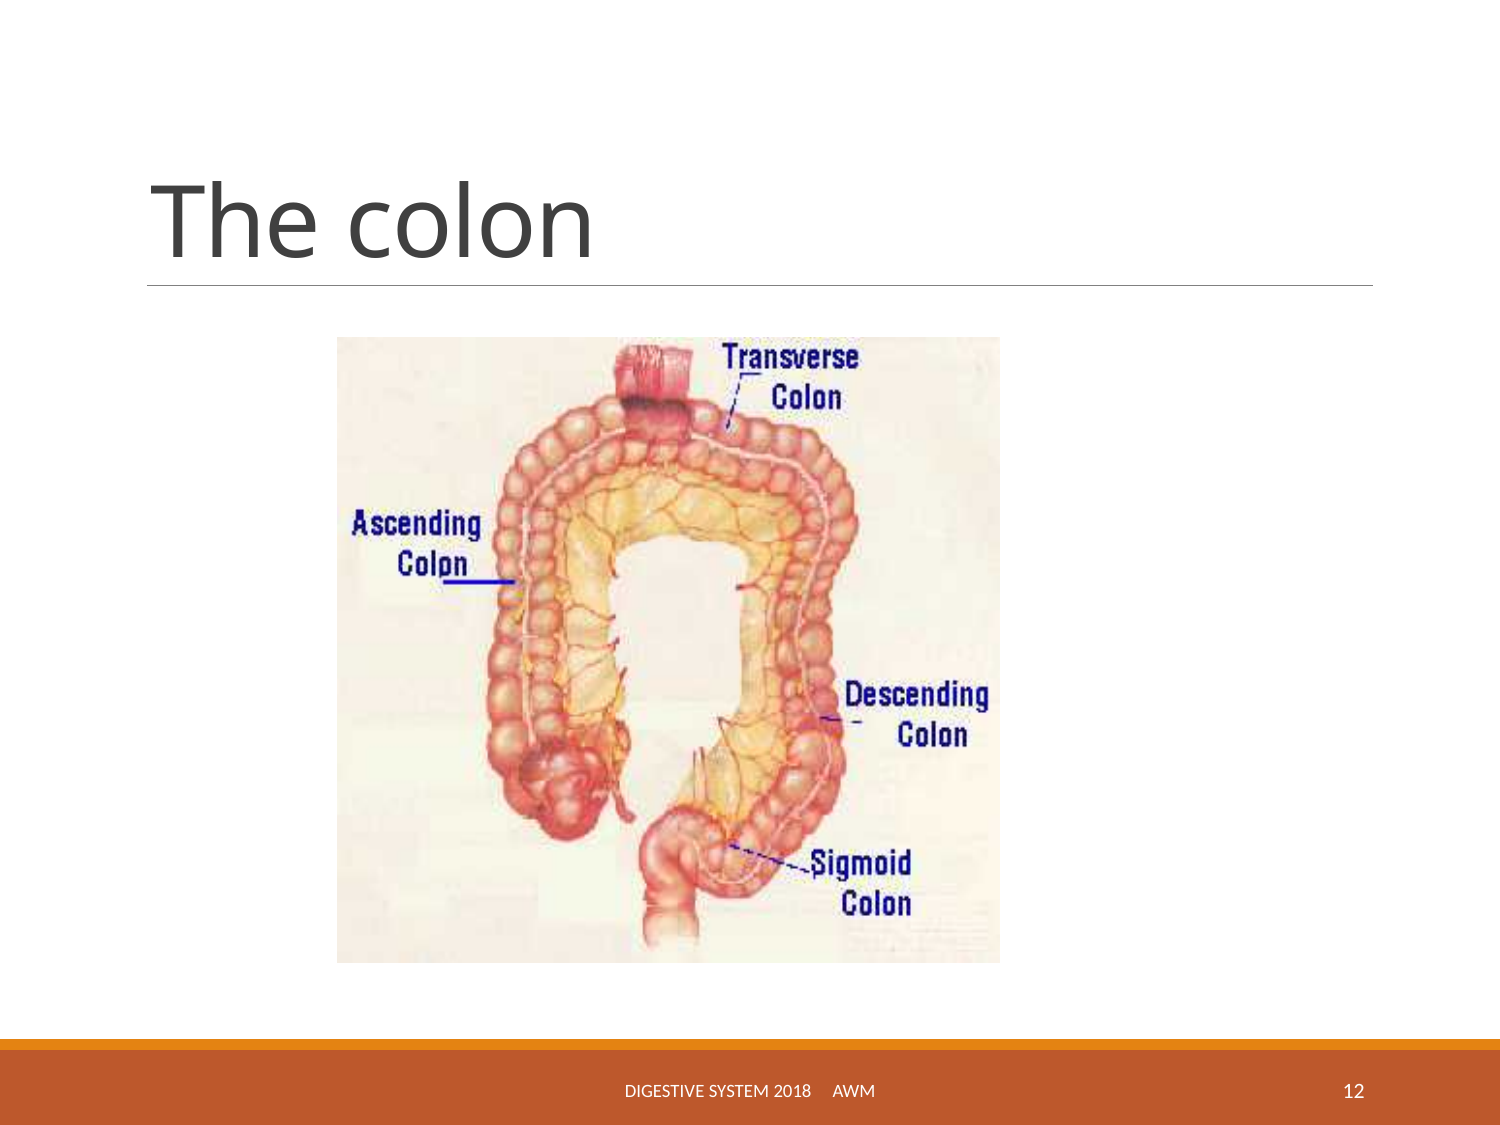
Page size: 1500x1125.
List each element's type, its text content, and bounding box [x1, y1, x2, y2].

footer Digestive System 2018 awm [453, 1059, 1047, 1120]
title The colon [135, 47, 1373, 285]
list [336, 336, 1001, 963]
slide_number 12 [1218, 1059, 1380, 1120]
